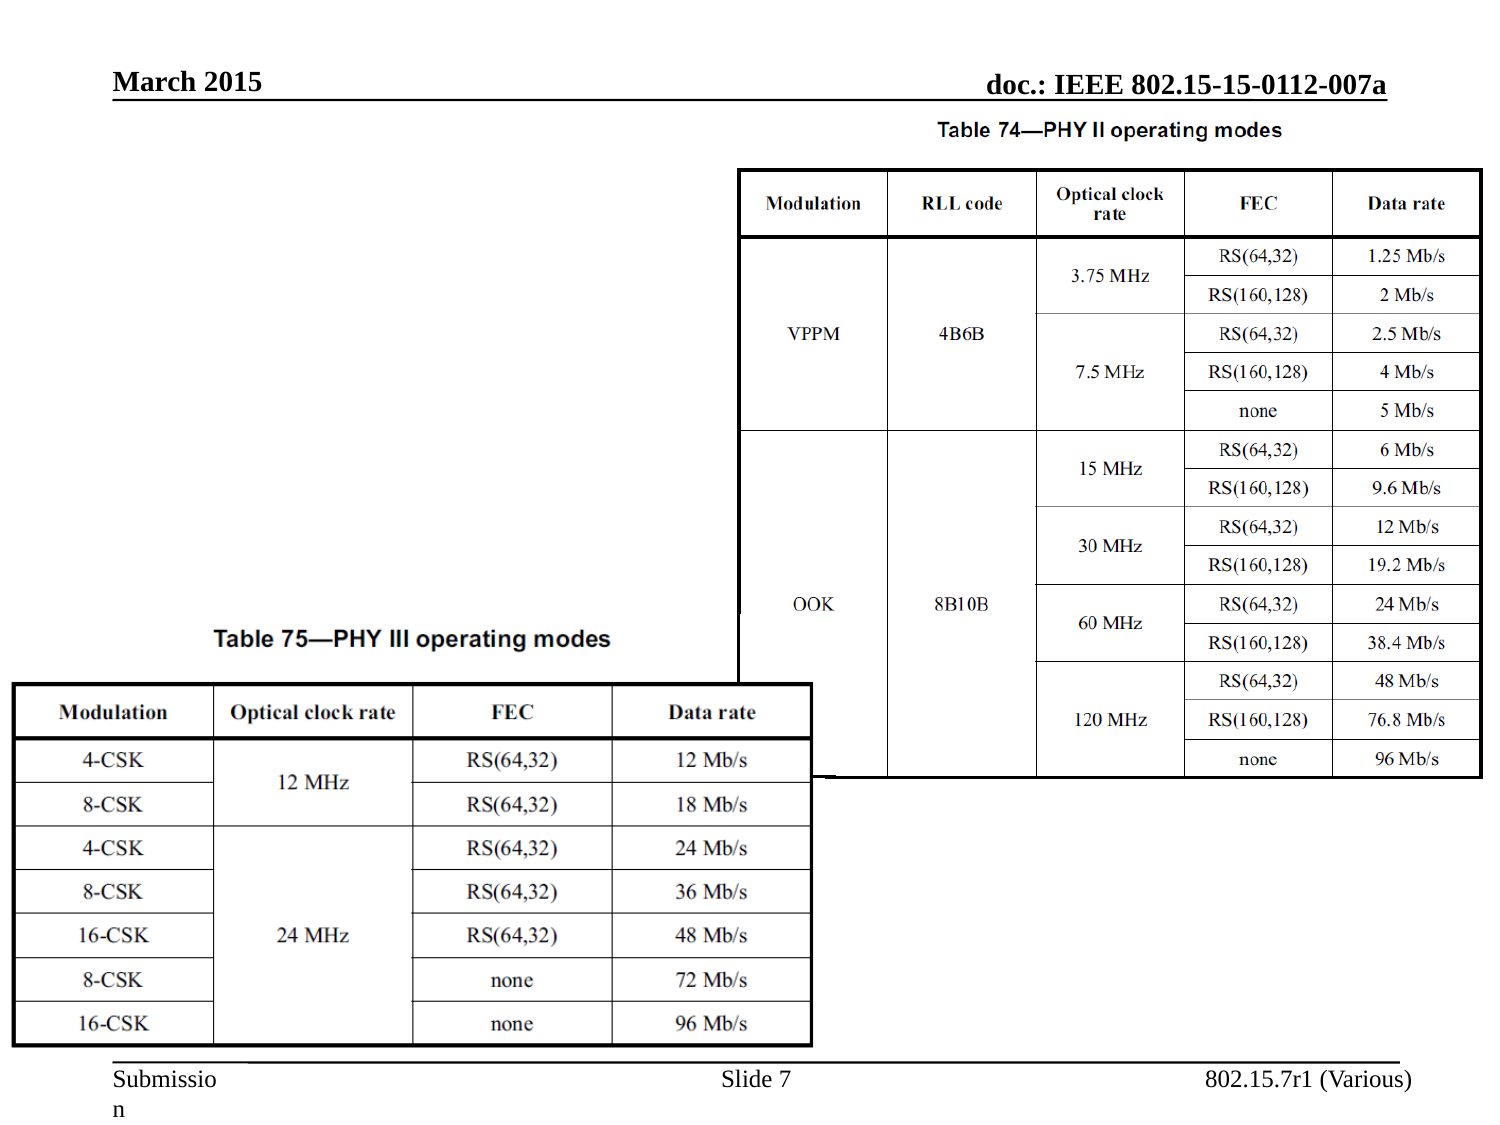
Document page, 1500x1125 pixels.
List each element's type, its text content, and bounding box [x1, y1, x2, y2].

slide_number Slide 7 [712, 1062, 800, 1093]
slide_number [112, 62, 375, 98]
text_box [0, 106, 1488, 1059]
footer 802.15.7r1 (Various) [900, 1062, 1413, 1093]
